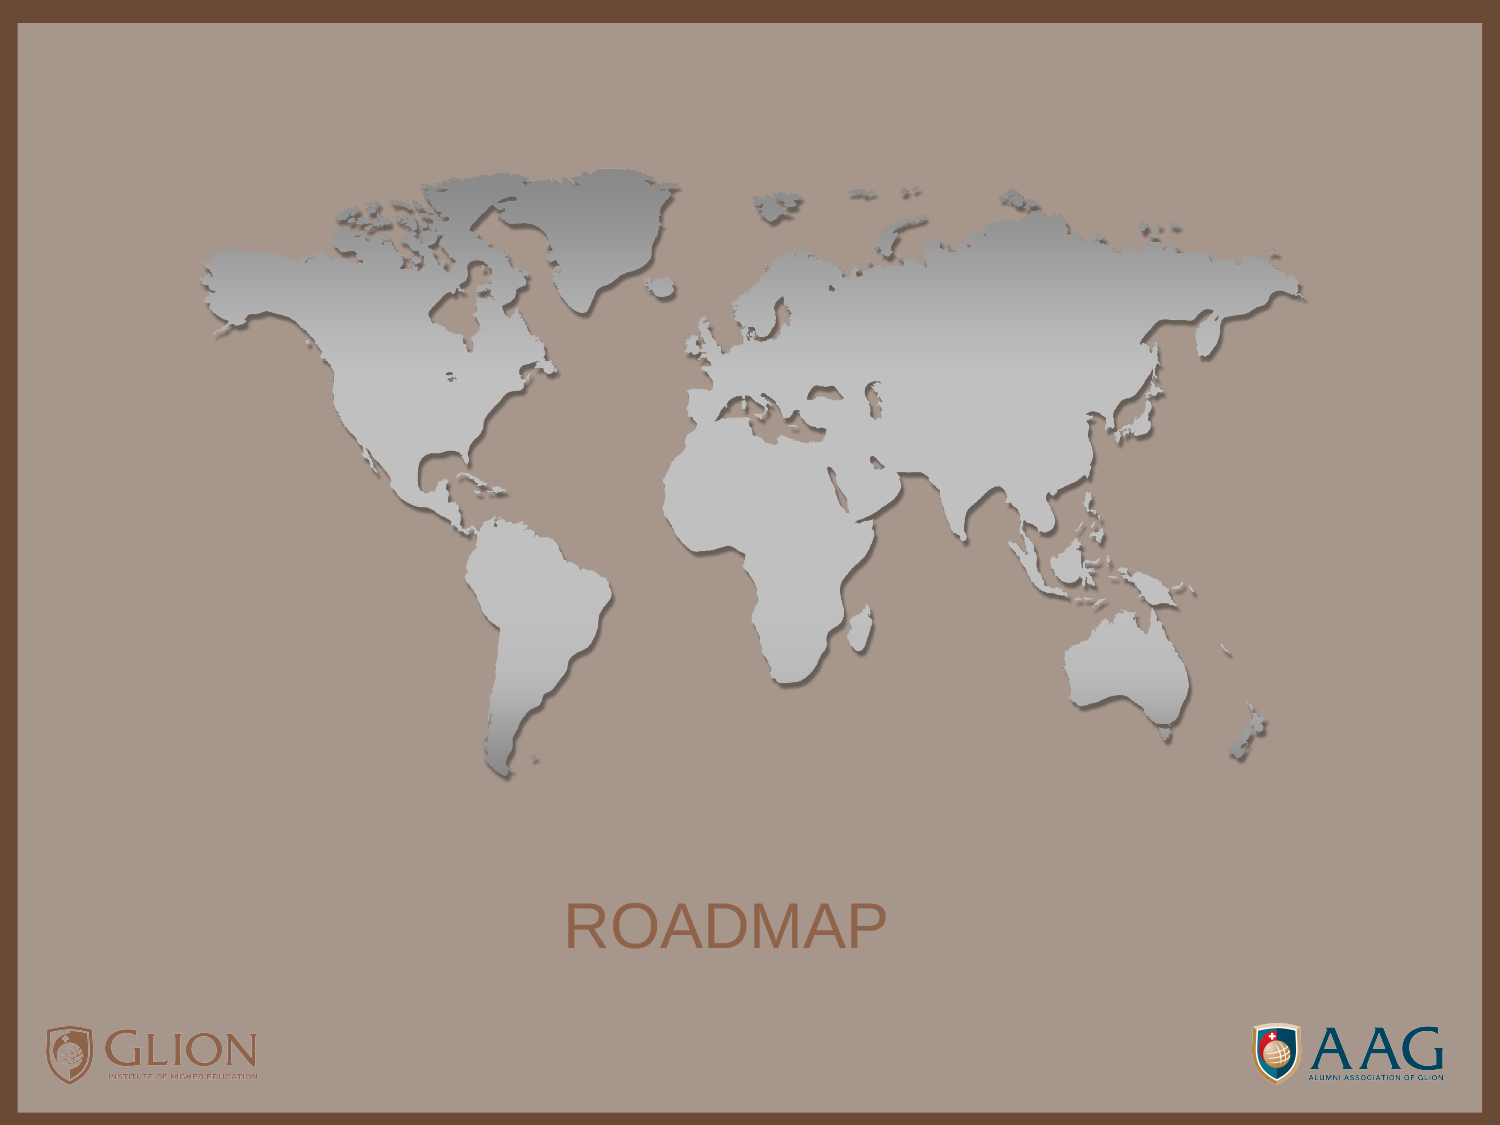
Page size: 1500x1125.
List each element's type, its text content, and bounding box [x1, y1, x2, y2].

picture [166, 153, 1334, 798]
picture [46, 1026, 258, 1085]
picture [1252, 1021, 1465, 1103]
text_box ROADMAP [548, 885, 1500, 1125]
